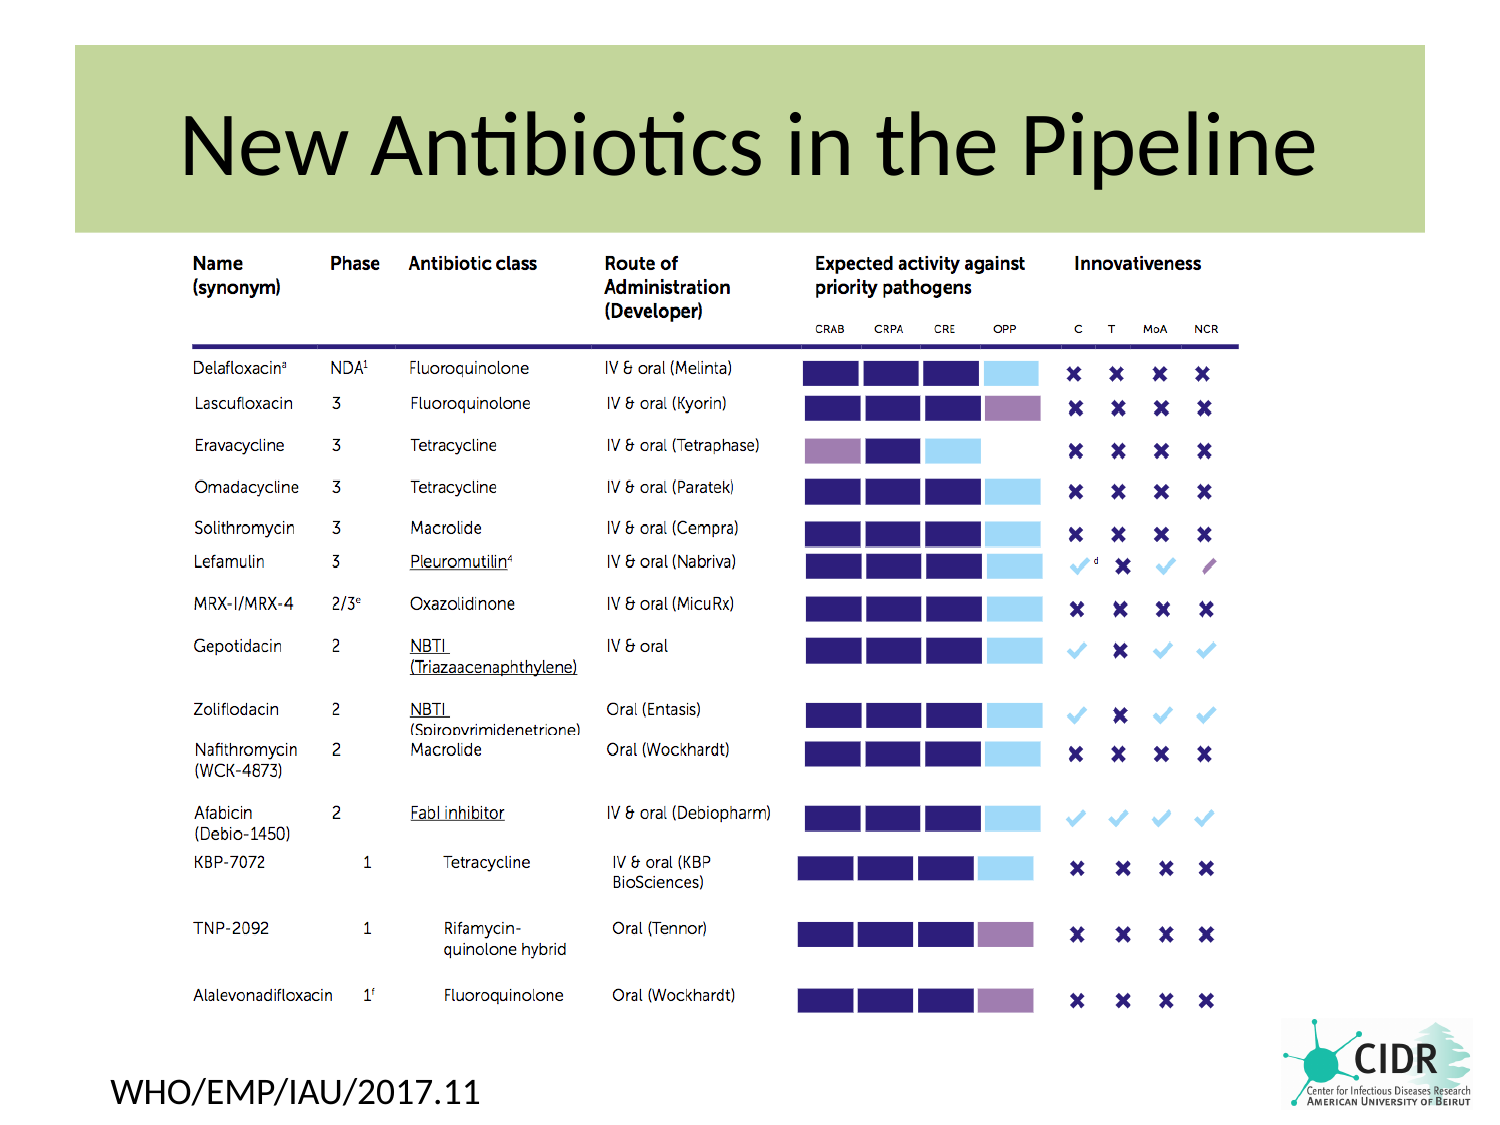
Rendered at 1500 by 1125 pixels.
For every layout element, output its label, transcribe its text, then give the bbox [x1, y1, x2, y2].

picture [1280, 1017, 1473, 1110]
title New Antibiotics in the Pipeline [75, 45, 1425, 233]
text_box WHO/EMP/IAU/2017.11 [95, 1059, 663, 1120]
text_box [191, 254, 1251, 1019]
